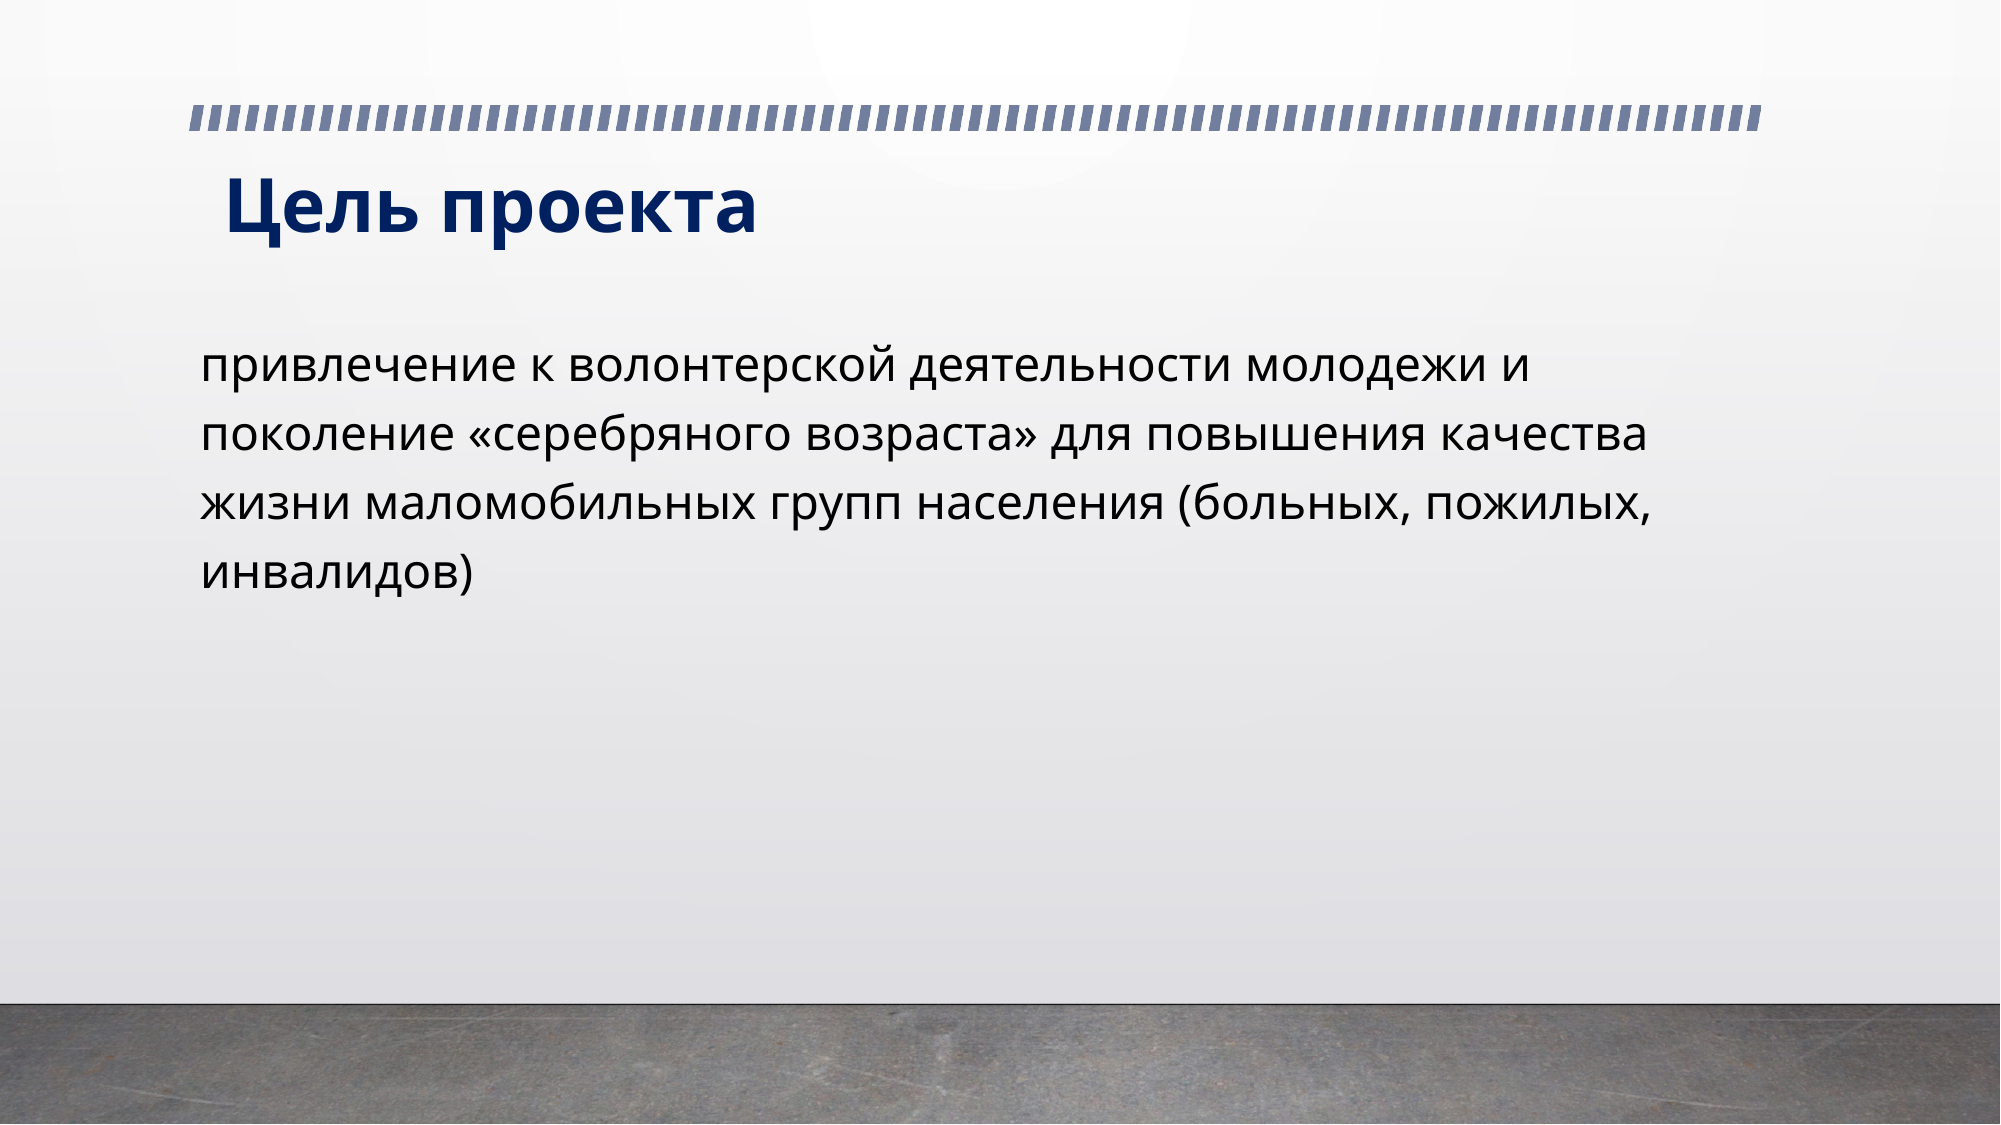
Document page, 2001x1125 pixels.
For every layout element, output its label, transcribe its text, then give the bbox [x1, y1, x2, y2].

title Цель проекта [208, 159, 1623, 260]
picture [0, 1004, 2000, 1124]
list привлечение к волонтерской деятельности молодежи и поколение «серебряного возраста» для повышения качества жизни маломобильных групп населения (больных, пожилых, инвалидов) [185, 306, 1784, 791]
